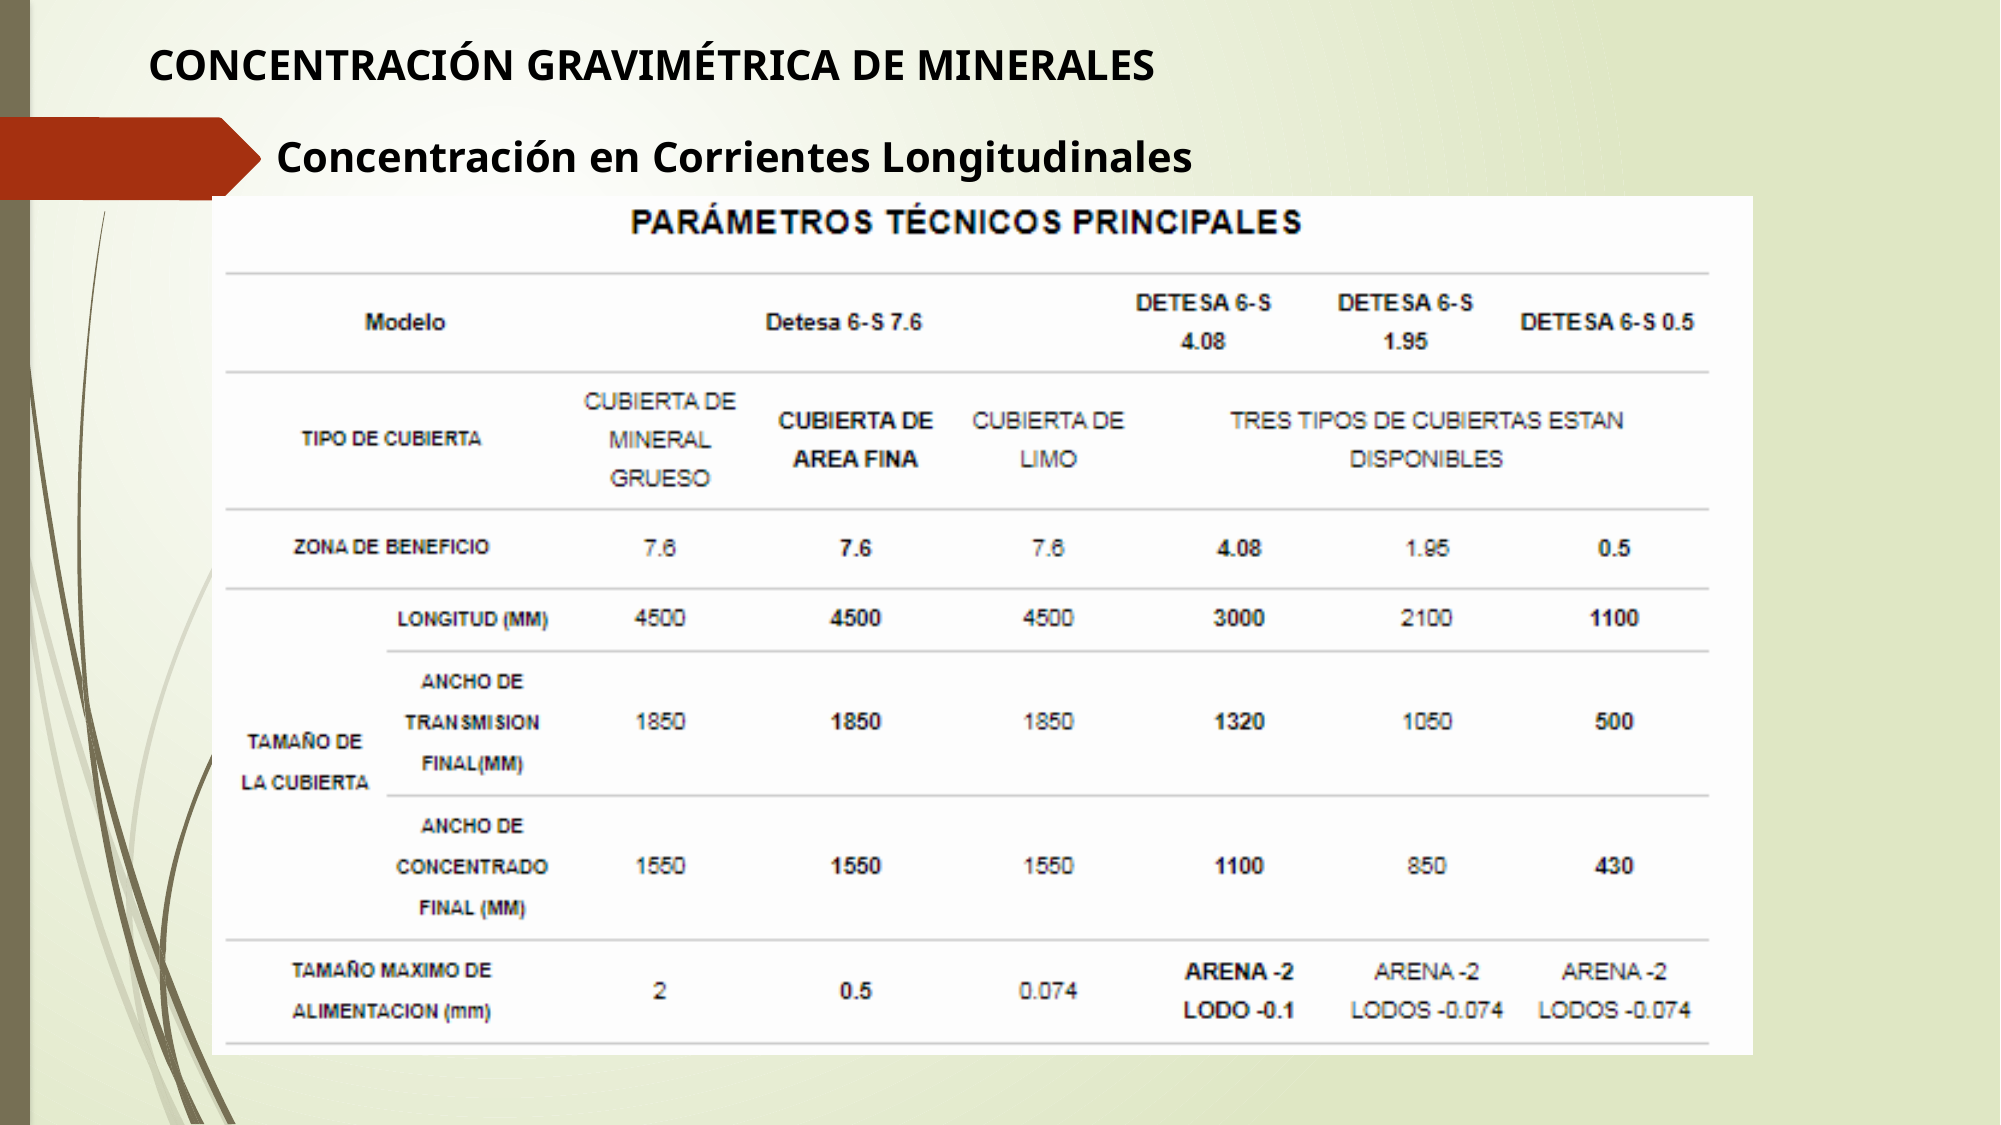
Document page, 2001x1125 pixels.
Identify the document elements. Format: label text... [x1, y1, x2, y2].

text_box Concentración en Corrientes Longitudinales [261, 123, 1209, 189]
text_box CONCENTRACIÓN GRAVIMÉTRICA DE MINERALES [133, 31, 1171, 96]
picture [212, 196, 1753, 1055]
